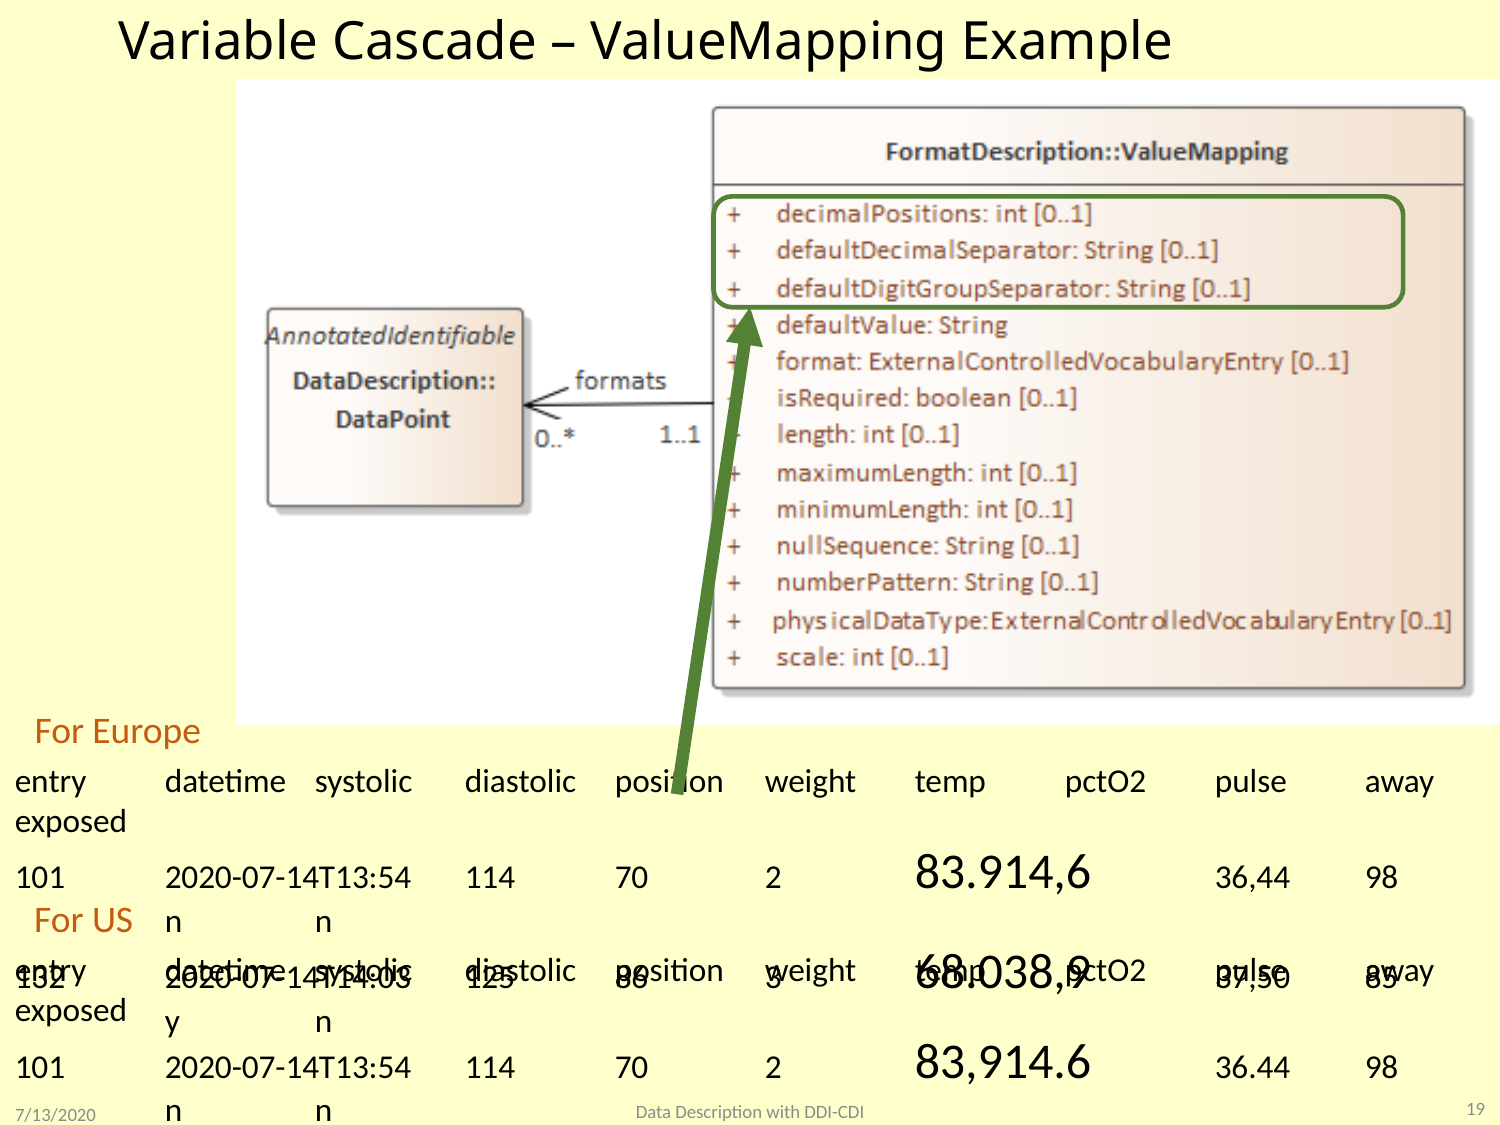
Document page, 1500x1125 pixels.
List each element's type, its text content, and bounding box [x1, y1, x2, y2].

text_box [677, 307, 750, 795]
title Variable Cascade – ValueMapping Example [103, 6, 1397, 80]
text_box For Europe [19, 698, 217, 759]
text_box entry datetime systolic diastolic position weight temp pctO2 pulse away exposed 101 2020-07-14T13:54 114 70 2 83.914,6 36,44 98 70 n n 132 2020-07-14T14:03 125 86 3 68.038,9 37,50 85 92 y n [0, 751, 1500, 941]
text_box For US [19, 888, 149, 948]
text_box entry datetime systolic diastolic position weight temp pctO2 pulse away exposed 101 2020-07-14T13:54 114 70 2 83,914.6 36.44 98 70 n n 132 2020-07-14T14:03 125 86 3 68,038.9 37.50 85 92 y n [0, 941, 1500, 1125]
picture [236, 79, 1500, 725]
